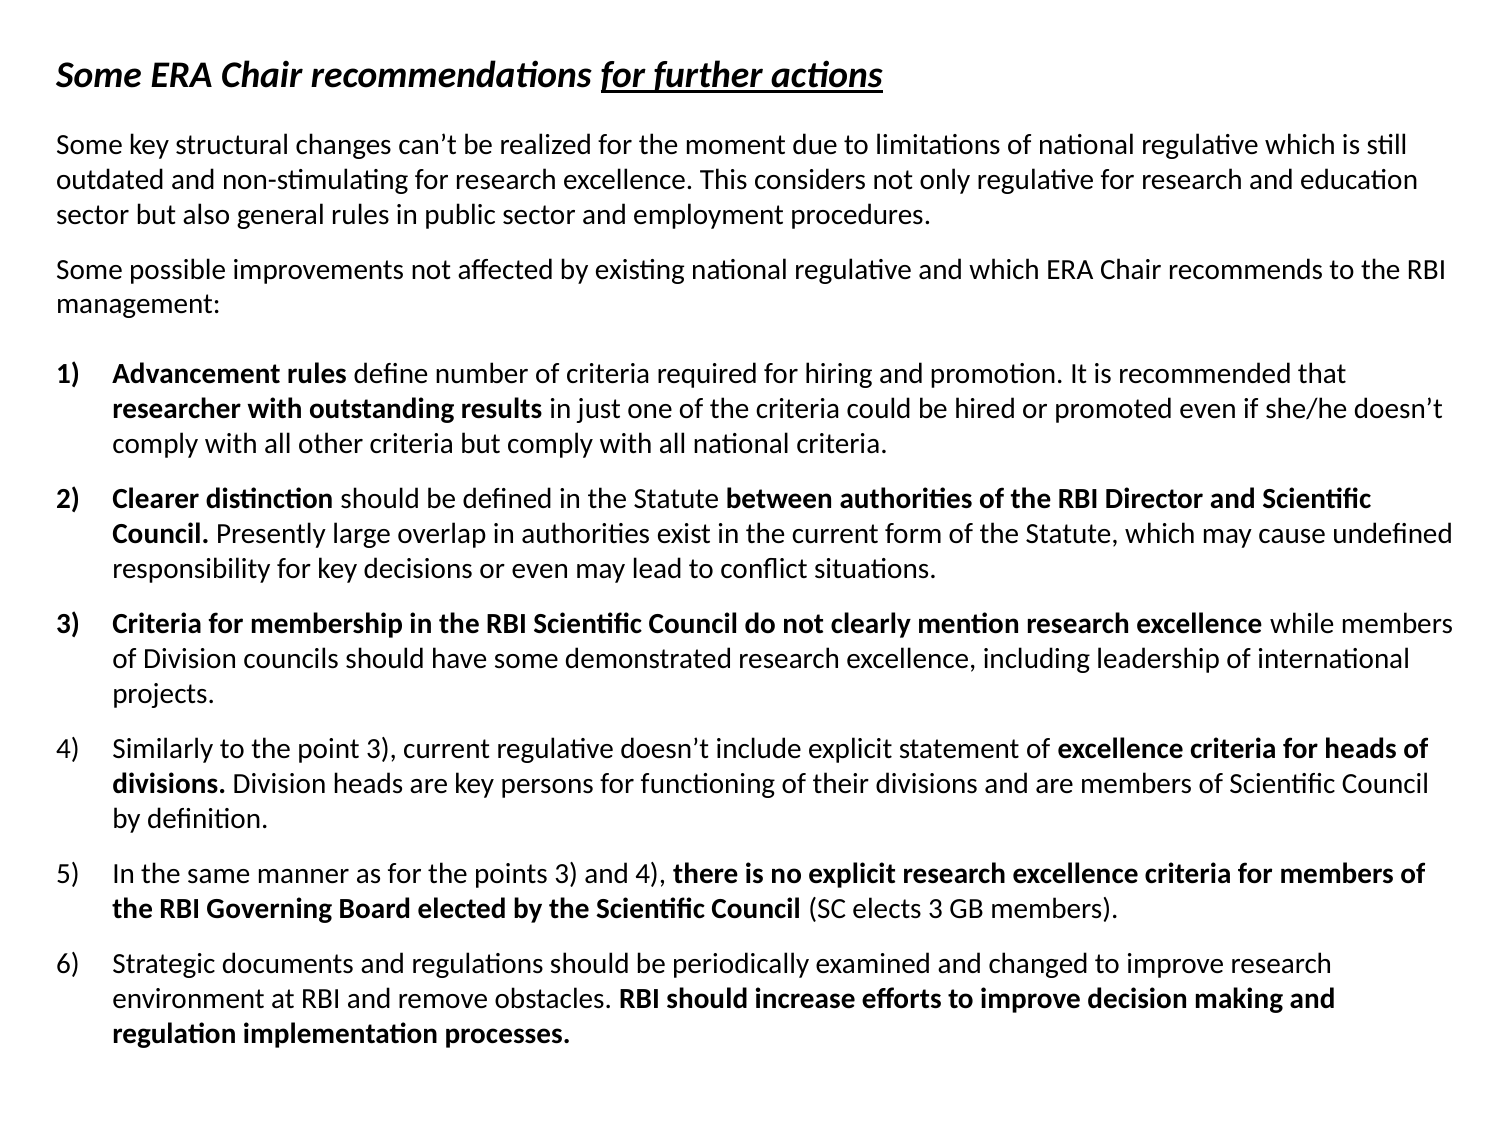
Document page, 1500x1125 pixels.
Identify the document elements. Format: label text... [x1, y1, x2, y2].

text_box Some ERA Chair recommendations for further actions Some key structural changes can’t be realized for the moment due to limitations of national regulative which is still outdated and non-stimulating for research excellence. This considers not only regulative for research and education sector but also general rules in public sector and employment procedures. Some possible improvements not affected by existing national regulative and which ERA Chair recommends to the RBI management: Advancement rules define number of criteria required for hiring and promotion. It is recommended that researcher with outstanding results in just one of the criteria could be hired or promoted even if she/he doesn’t comply with all other criteria but comply with all national criteria. Clearer distinction should be defined in the Statute between authorities of the RBI Director and Scientific Council. Presently large overlap in authorities exist in the current form of the Statute, which may cause undefined responsibility for key decisions or even may lead to conflict situations. Criteria for membership in the RBI Scientific Council do not clearly mention research excellence while members of Division councils should have some demonstrated research excellence, including leadership of international projects. Similarly to the point 3), current regulative doesn’t include explicit statement of excellence criteria for heads of divisions. Division heads are key persons for functioning of their divisions and are members of Scientific Council by definition. In the same manner as for the points 3) and 4), there is no explicit research excellence criteria for members of the RBI Governing Board elected by the Scientific Council (SC elects 3 GB members). Strategic documents and regulations should be periodically examined and changed to improve research environment at RBI and remove obstacles. RBI should increase efforts to improve decision making and regulation implementation processes. [41, 42, 1471, 1057]
